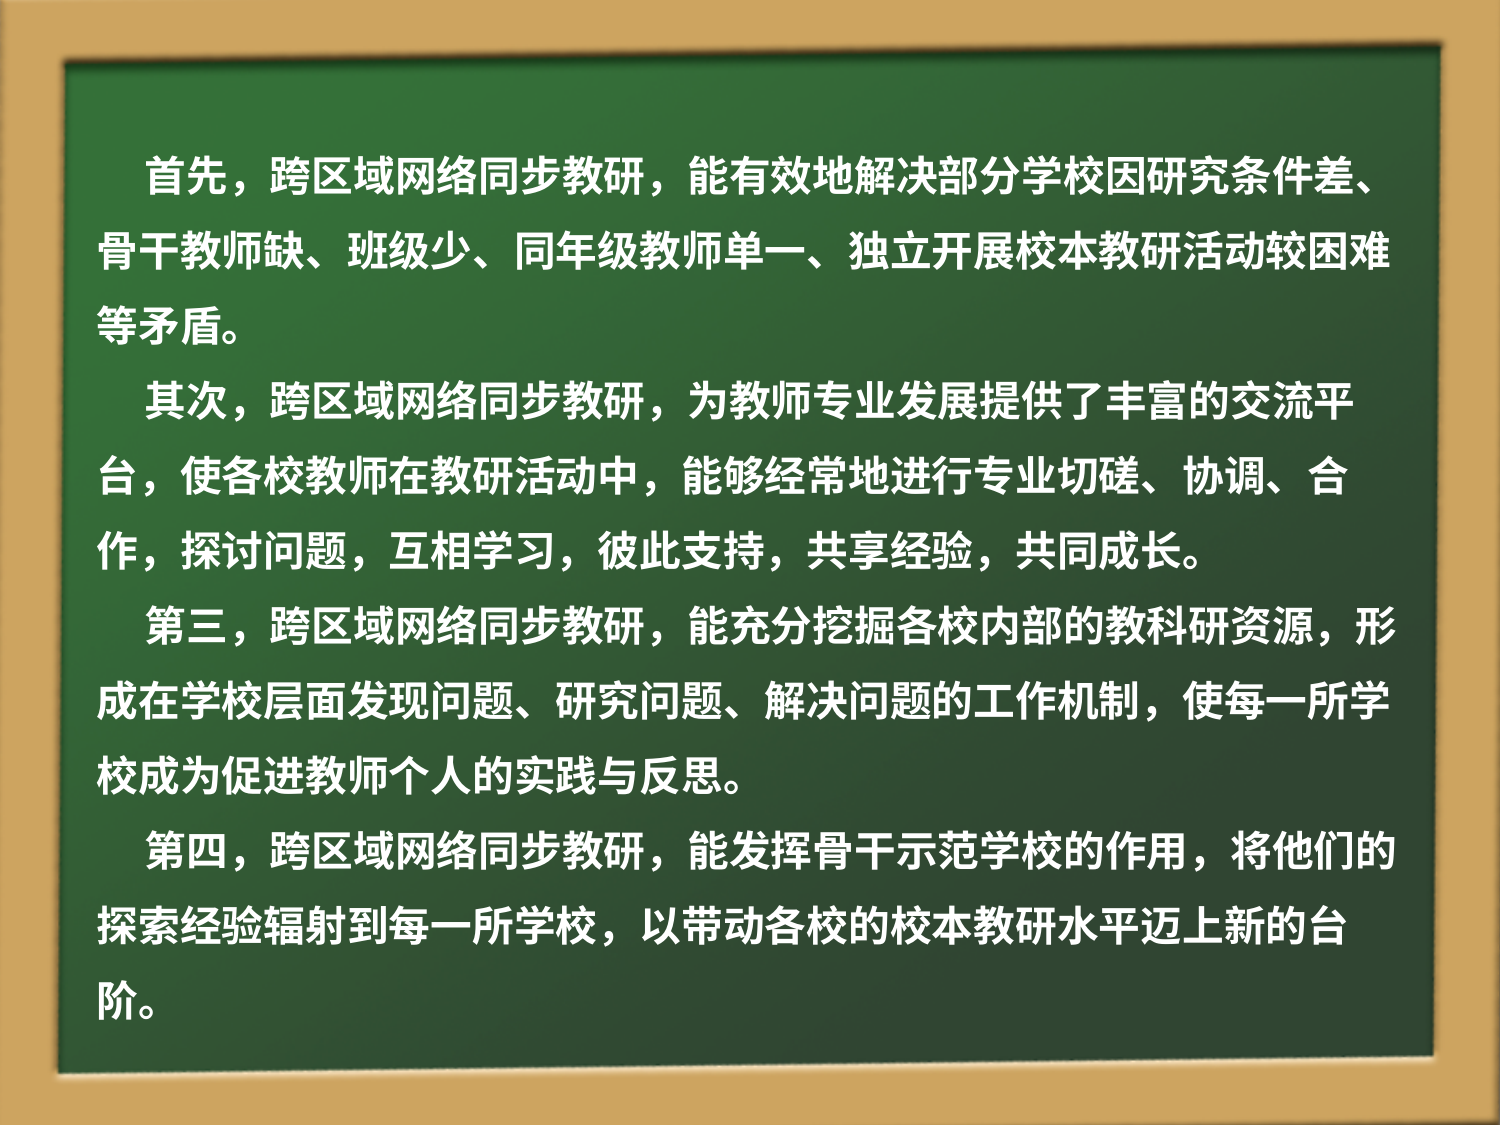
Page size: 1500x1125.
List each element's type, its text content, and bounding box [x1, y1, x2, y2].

text_box 首先，跨区域网络同步教研，能有效地解决部分学校因研究条件差、骨干教师缺、班级少、同年级教师单一、独立开展校本教研活动较困难等矛盾。 其次，跨区域网络同步教研，为教师专业发展提供了丰富的交流平台，使各校教师在教研活动中，能够经常地进行专业切磋、协调、合作，探讨问题，互相学习，彼此支持，共享经验，共同成长。 第三，跨区域网络同步教研，能充分挖掘各校内部的教科研资源，形成在学校层面发现问题、研究问题、解决问题的工作机制，使每一所学校成为促进教师个人的实践与反思。 第四，跨区域网络同步教研，能发挥骨干示范学校的作用，将他们的探索经验辐射到每一所学校，以带动各校的校本教研水平迈上新的台阶。 [81, 117, 1418, 1032]
picture [0, 0, 1500, 1125]
